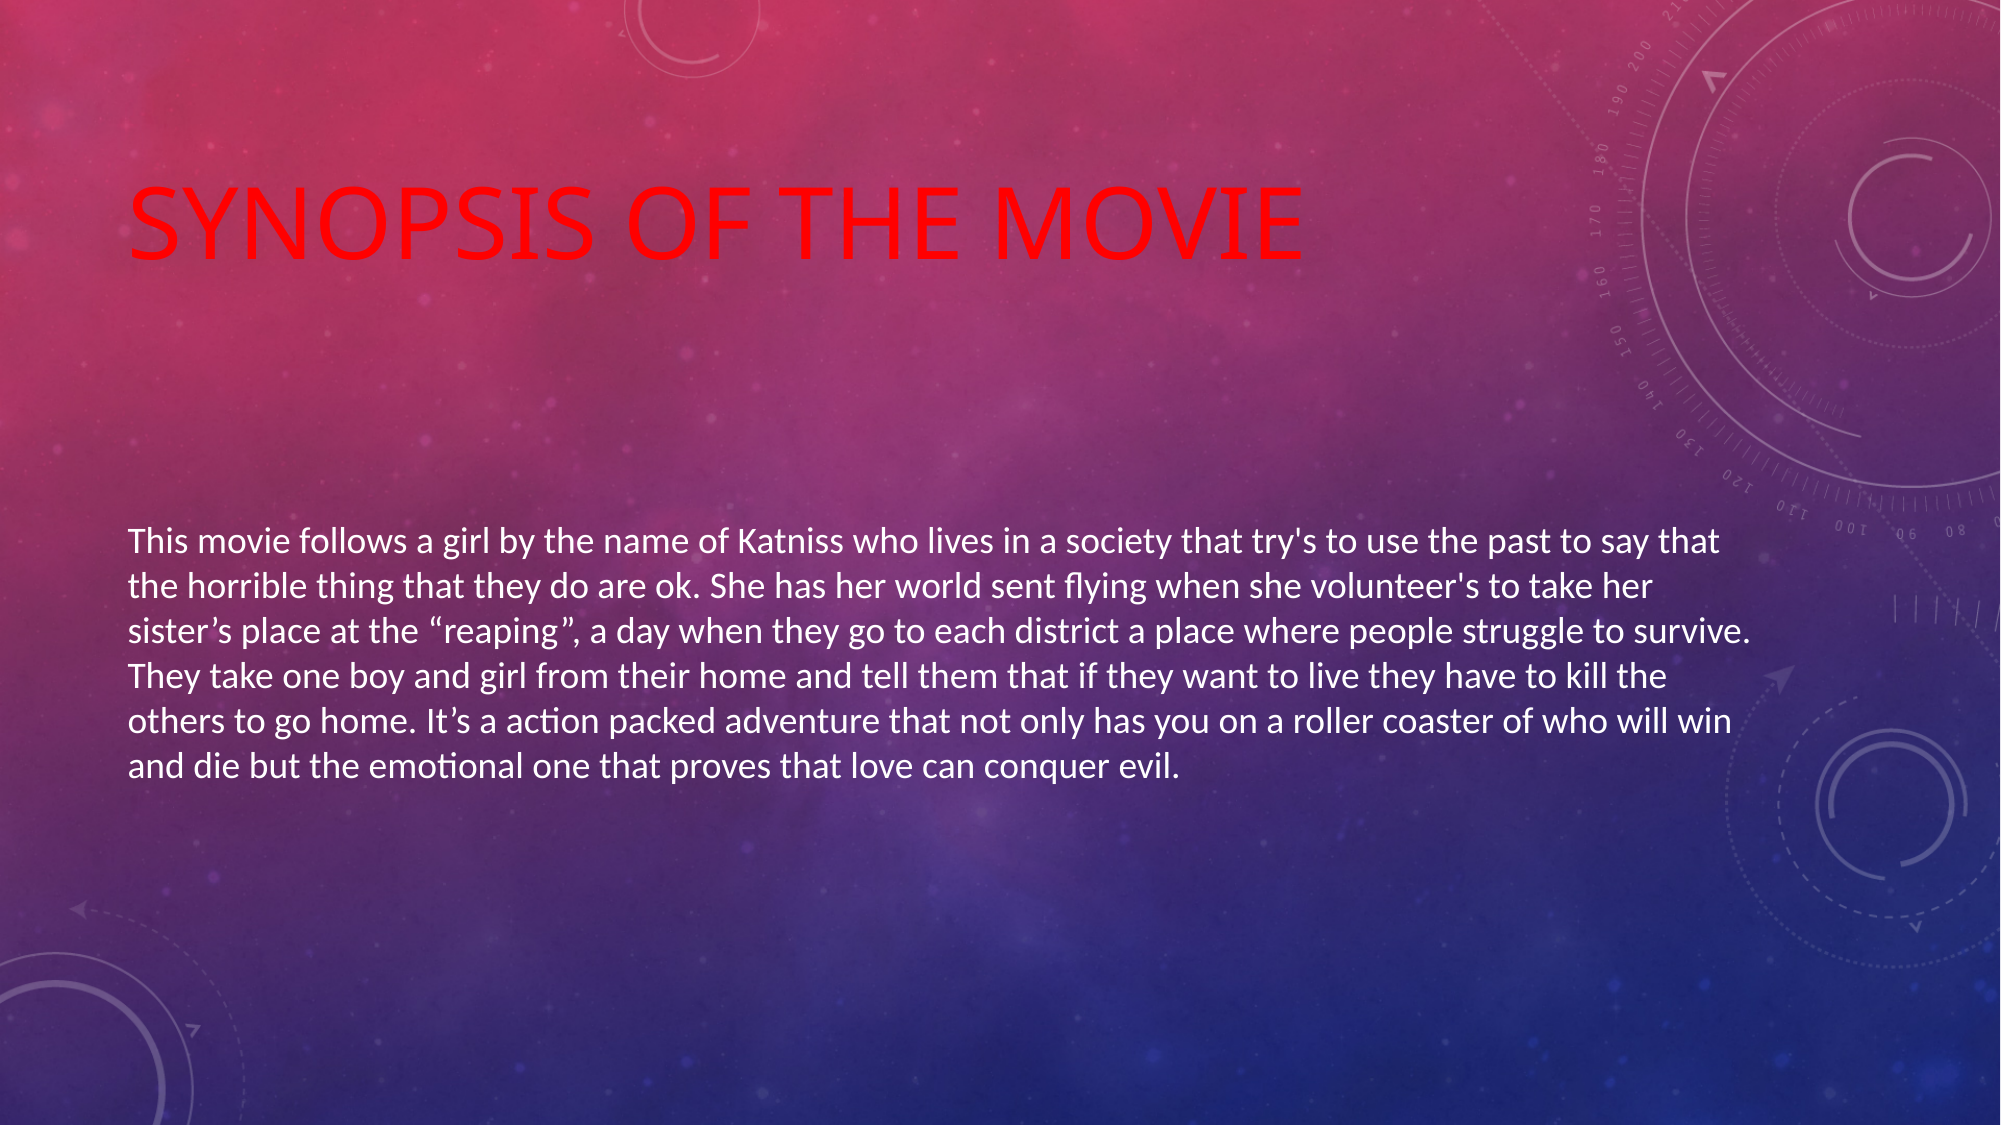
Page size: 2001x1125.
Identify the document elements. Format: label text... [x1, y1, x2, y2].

title Synopsis of the movie [112, 99, 1775, 339]
list This movie follows a girl by the name of Katniss who lives in a society that try's to use the past to say that the horrible thing that they do are ok. She has her world sent flying when she volunteer's to take her sister’s place at the “reaping”, a day when they go to each district a place where people struggle to survive. They take one boy and girl from their home and tell them that if they want to live they have to kill the others to go home. It’s a action packed adventure that not only has you on a roller coaster of who will win and die but the emotional one that proves that love can conquer evil. [112, 351, 1775, 950]
picture [0, 0, 2001, 1125]
